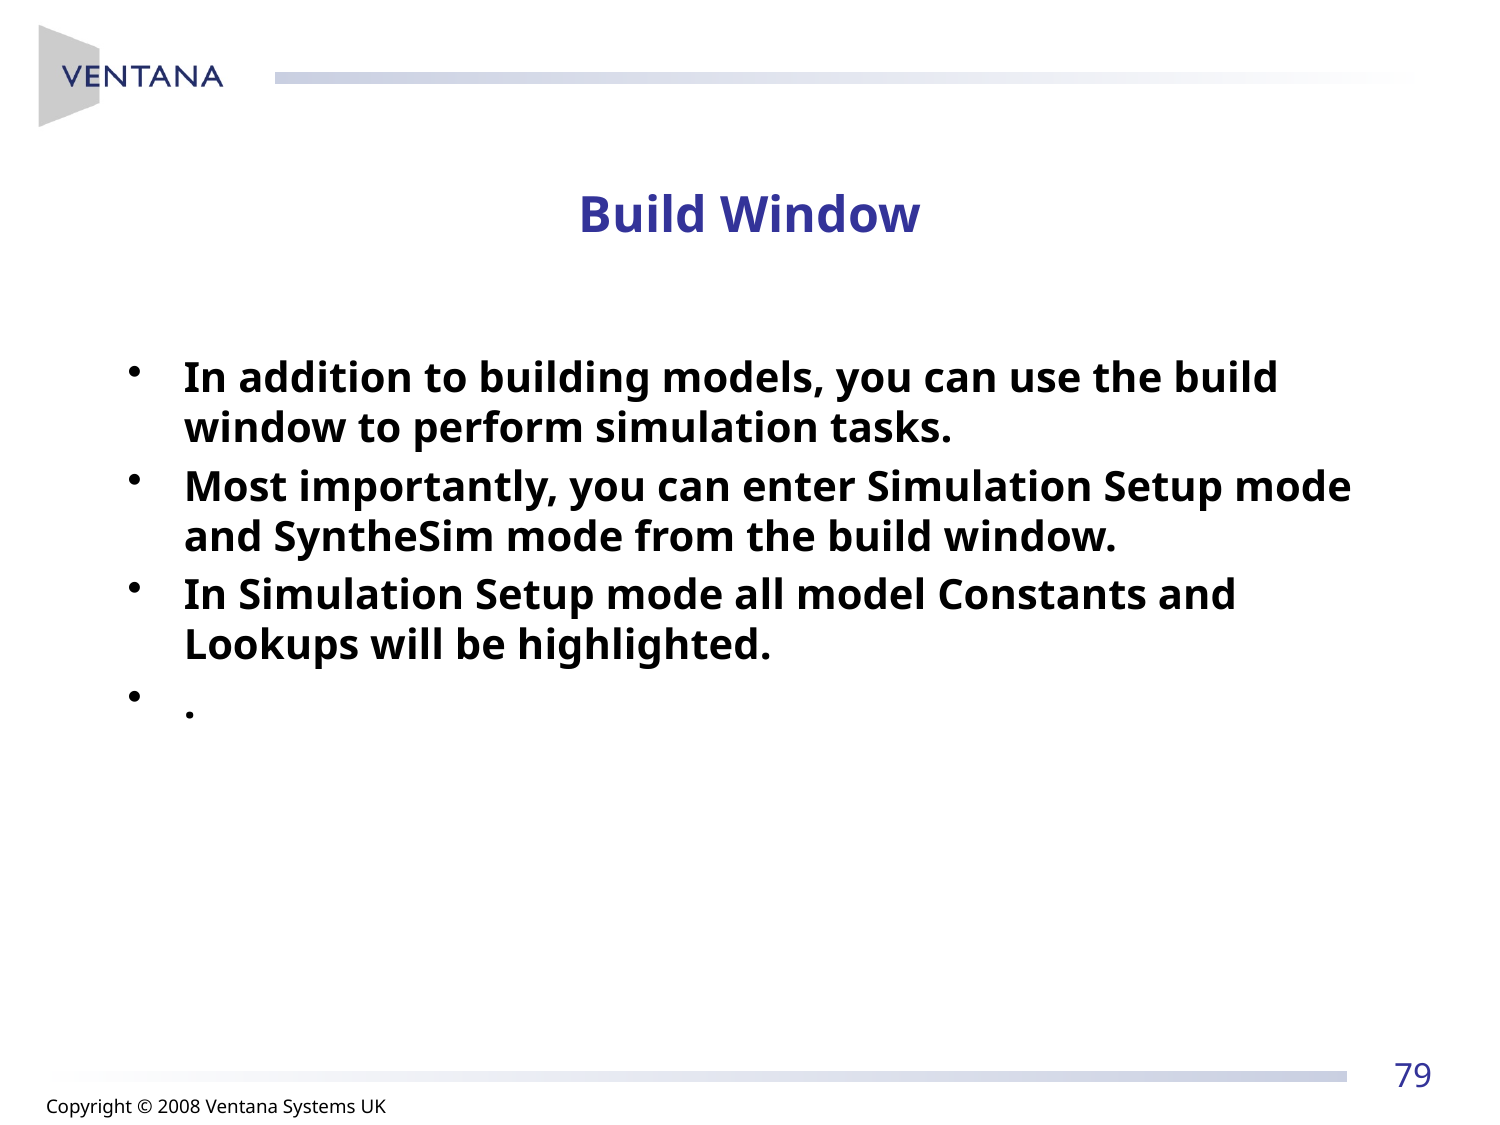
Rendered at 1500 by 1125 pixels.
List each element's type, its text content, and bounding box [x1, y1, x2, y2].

picture [0, 0, 275, 153]
title Build Window [112, 137, 1388, 288]
list In addition to building models, you can use the build window to perform simulation tasks. Most importantly, you can enter Simulation Setup mode and SyntheSim mode from the build window. In Simulation Setup mode all model Constants and Lookups will be highlighted. . [112, 343, 1388, 1019]
